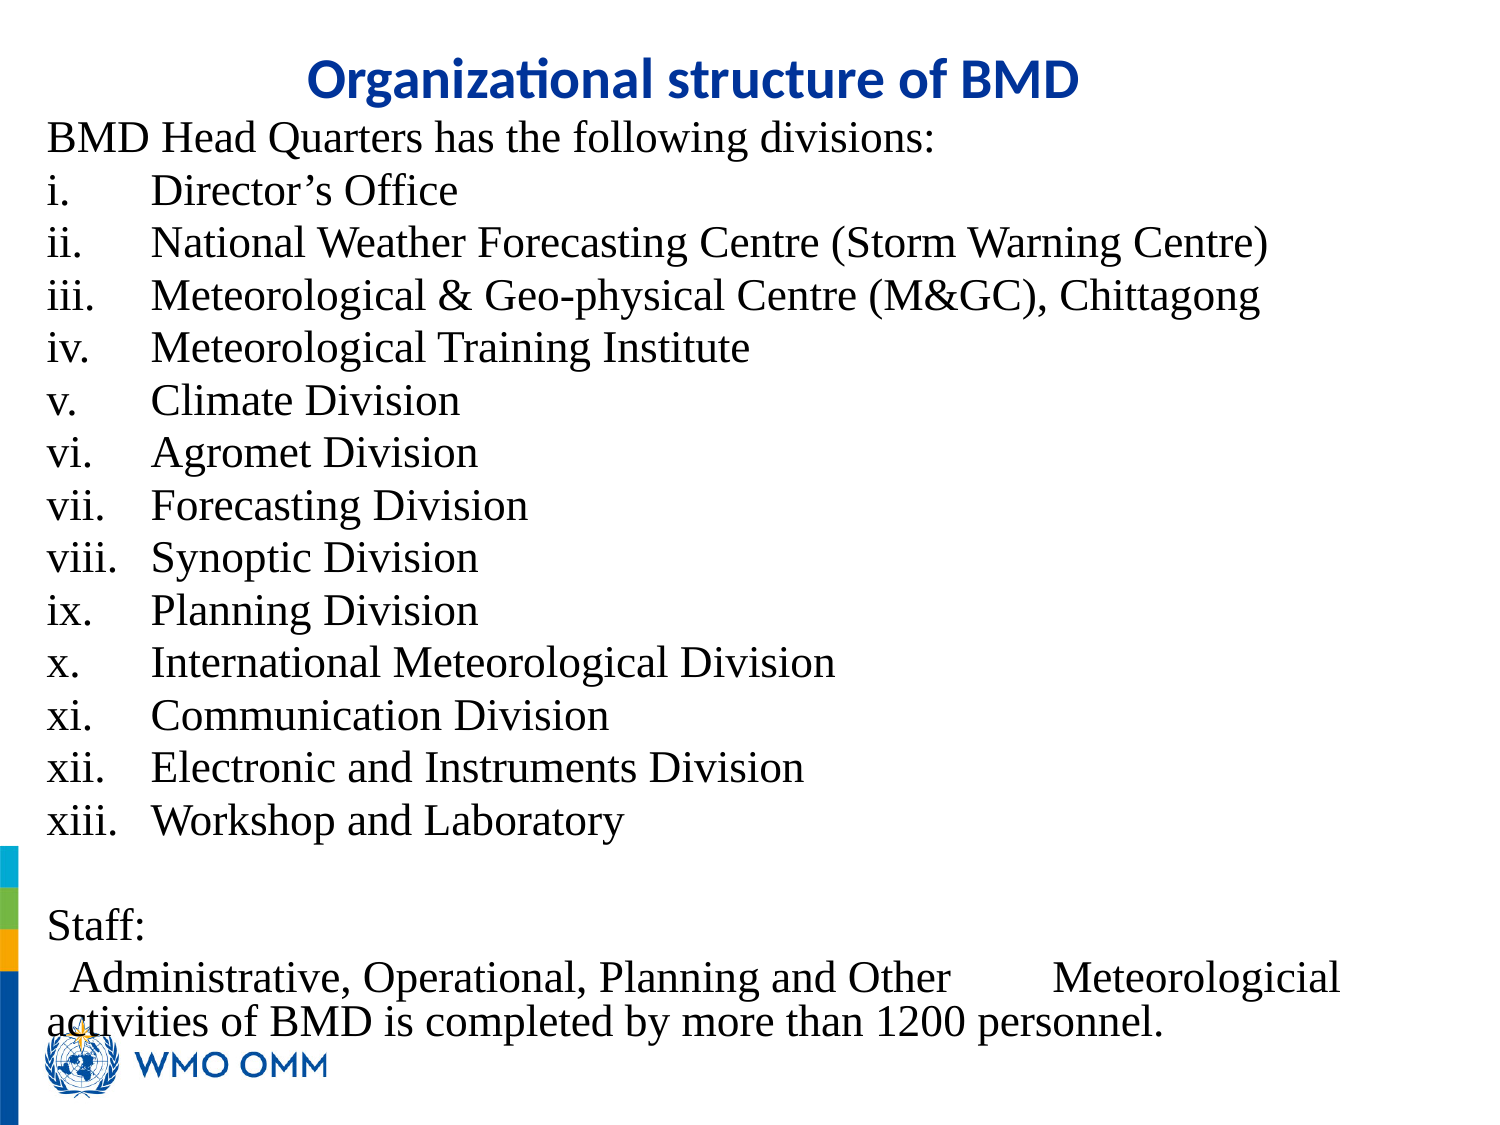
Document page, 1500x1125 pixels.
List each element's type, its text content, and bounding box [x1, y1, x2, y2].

text_box Organizational structure of BMD BMD Head Quarters has the following divisions: i. Director’s Office ii. National Weather Forecasting Centre (Storm Warning Centre) iii. Meteorological & Geo-physical Centre (M&GC), Chittagong iv. Meteorological Training Institute v. Climate Division vi. Agromet Division vii. Forecasting Division viii. Synoptic Division ix. Planning Division x. International Meteorological Division xi. Communication Division xii. Electronic and Instruments Division Workshop and Laboratory Staff: Administrative, Operational, Planning and Other Meteorologicial activities of BMD is completed by more than 1200 personnel. [31, 46, 1357, 1107]
picture [0, 845, 327, 1125]
